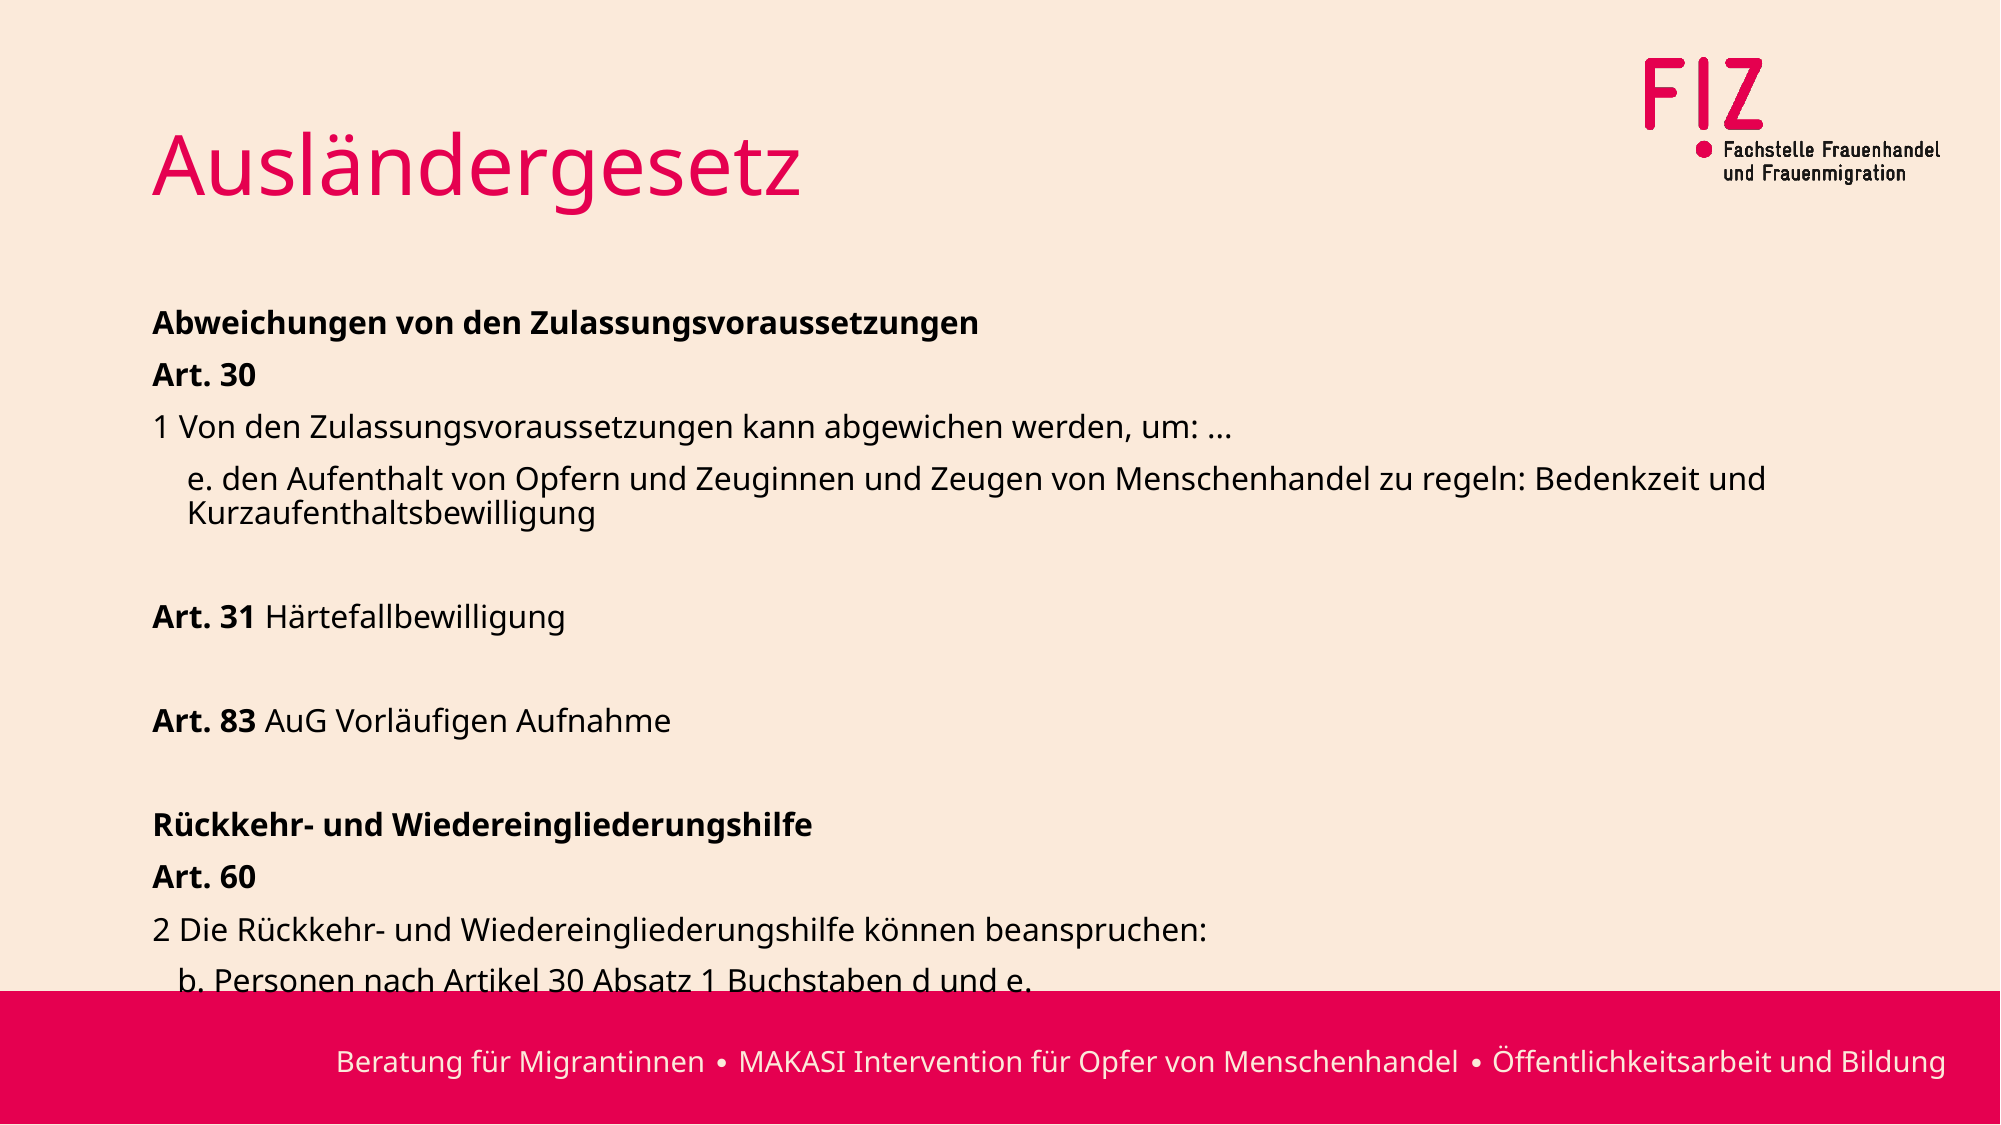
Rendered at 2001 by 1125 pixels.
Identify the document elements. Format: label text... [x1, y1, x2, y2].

picture [1645, 57, 1940, 185]
title Ausländergesetz [137, 59, 1863, 278]
list Abweichungen von den Zulassungsvoraussetzungen Art. 30 1 Von den Zulassungsvoraussetzungen kann abgewichen werden, um: ... e. den Aufenthalt von Opfern und Zeuginnen und Zeugen von Menschenhandel zu regeln: Bedenkzeit und Kurzaufenthaltsbewilligung Art. 31 Härtefallbewilligung Art. 83 AuG Vorläufigen Aufnahme Rückkehr- und Wiedereingliederungshilfe Art. 60 2 Die Rückkehr- und Wiedereingliederungshilfe können beanspruchen: b. Personen nach Artikel 30 Absatz 1 Buchstaben d und e. [137, 299, 1863, 1014]
